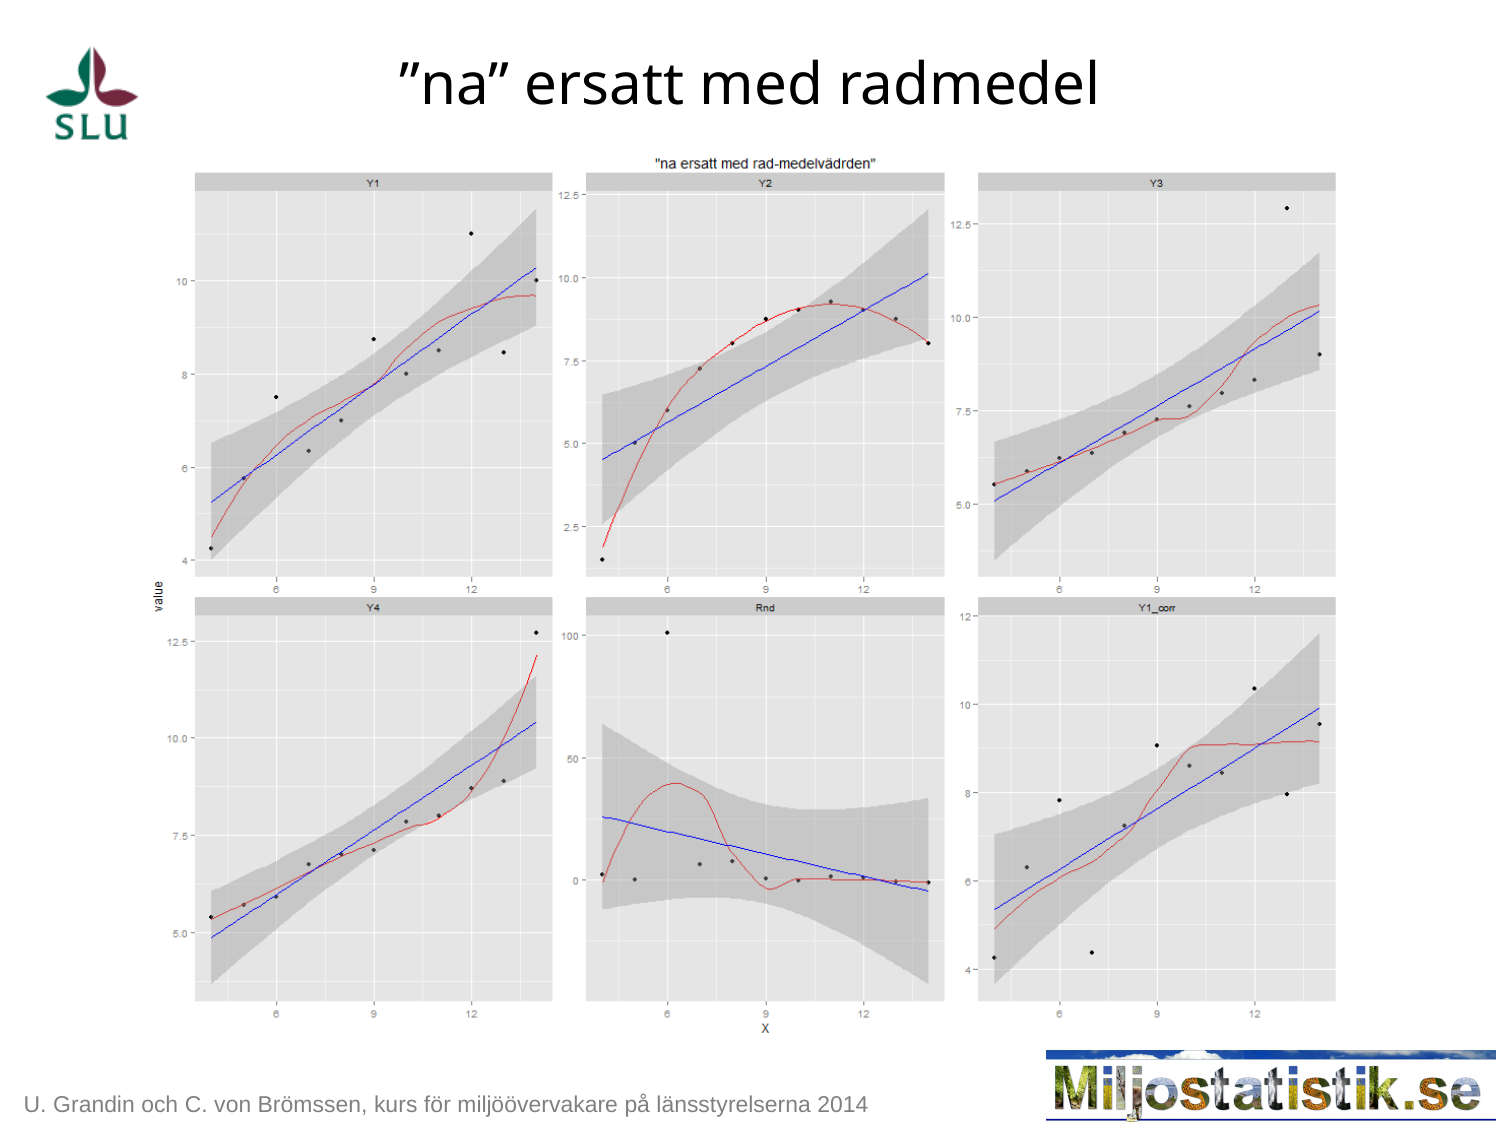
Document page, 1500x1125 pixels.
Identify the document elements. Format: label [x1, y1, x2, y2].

picture [137, 132, 1357, 1048]
picture [1046, 1050, 1496, 1122]
title [75, 38, 1425, 125]
